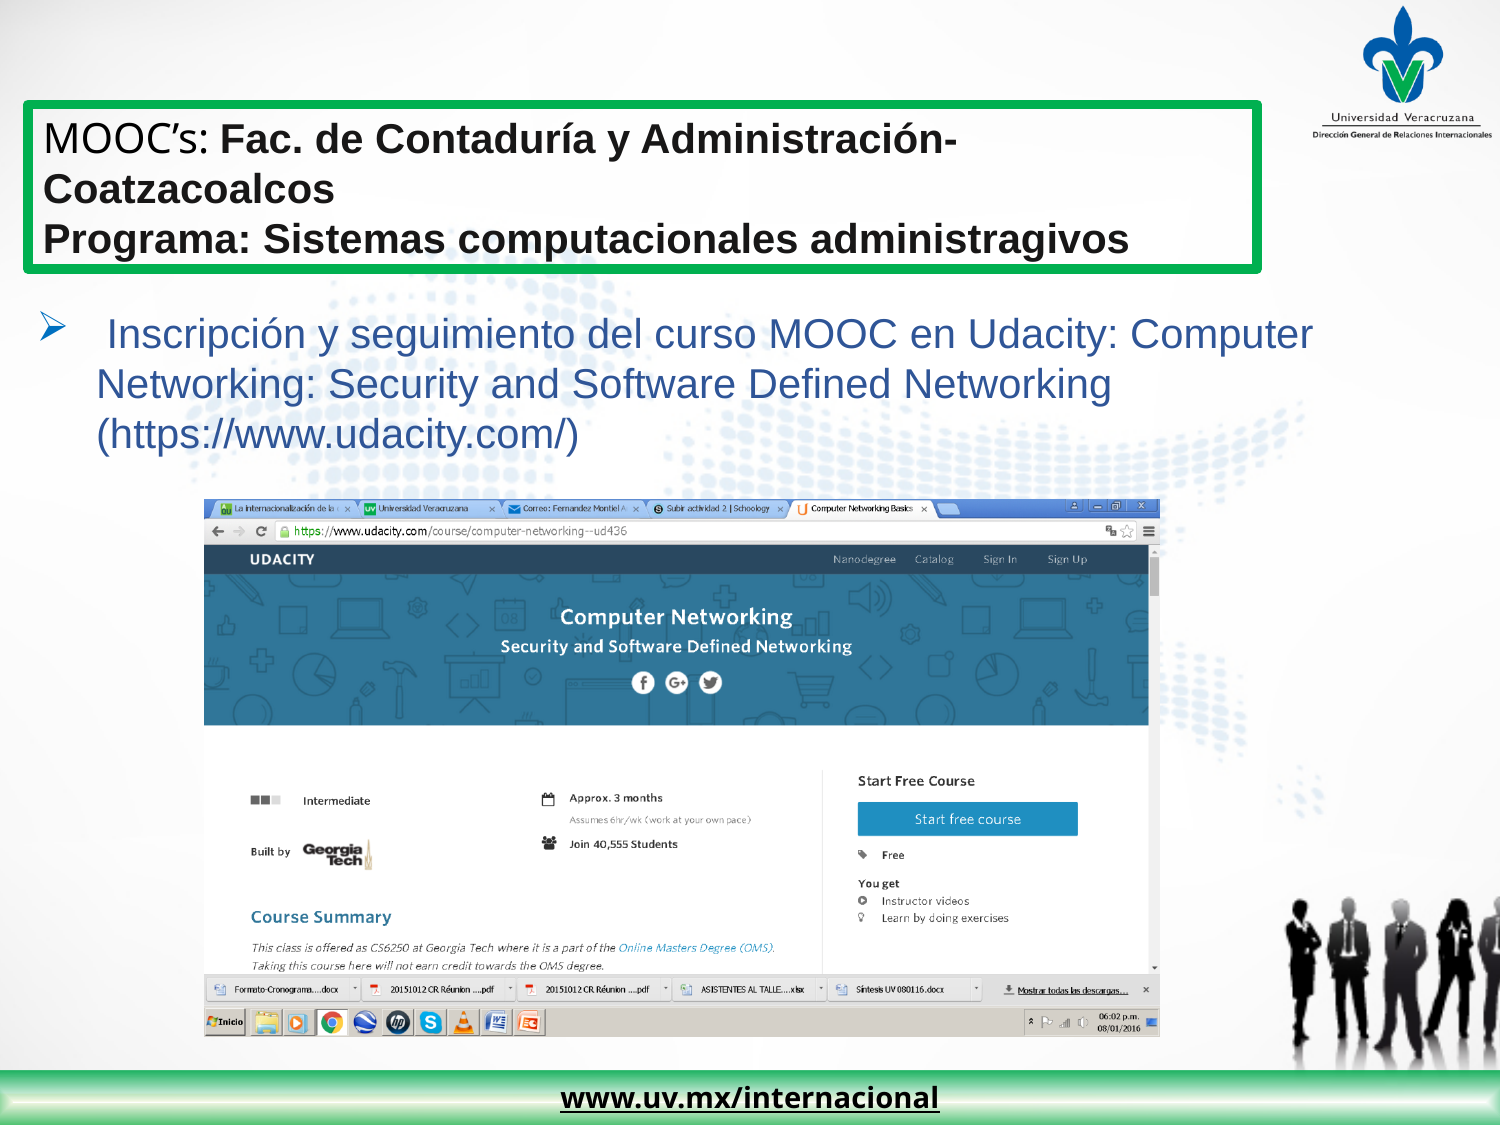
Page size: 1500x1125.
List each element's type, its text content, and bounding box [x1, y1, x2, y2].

text_box Inscripción y seguimiento del curso MOOC en Udacity: Computer Networking: Security and Software Defined Networking (https://www.udacity.com/) [21, 298, 1438, 464]
picture [0, 0, 1500, 1070]
text_box MOOC’s: Fac. de Contaduría y Administración-Coatzacoalcos Programa: Sistemas computacionales administragivos [28, 104, 1257, 270]
text_box [99, 238, 1398, 298]
text_box [87, 464, 1410, 893]
